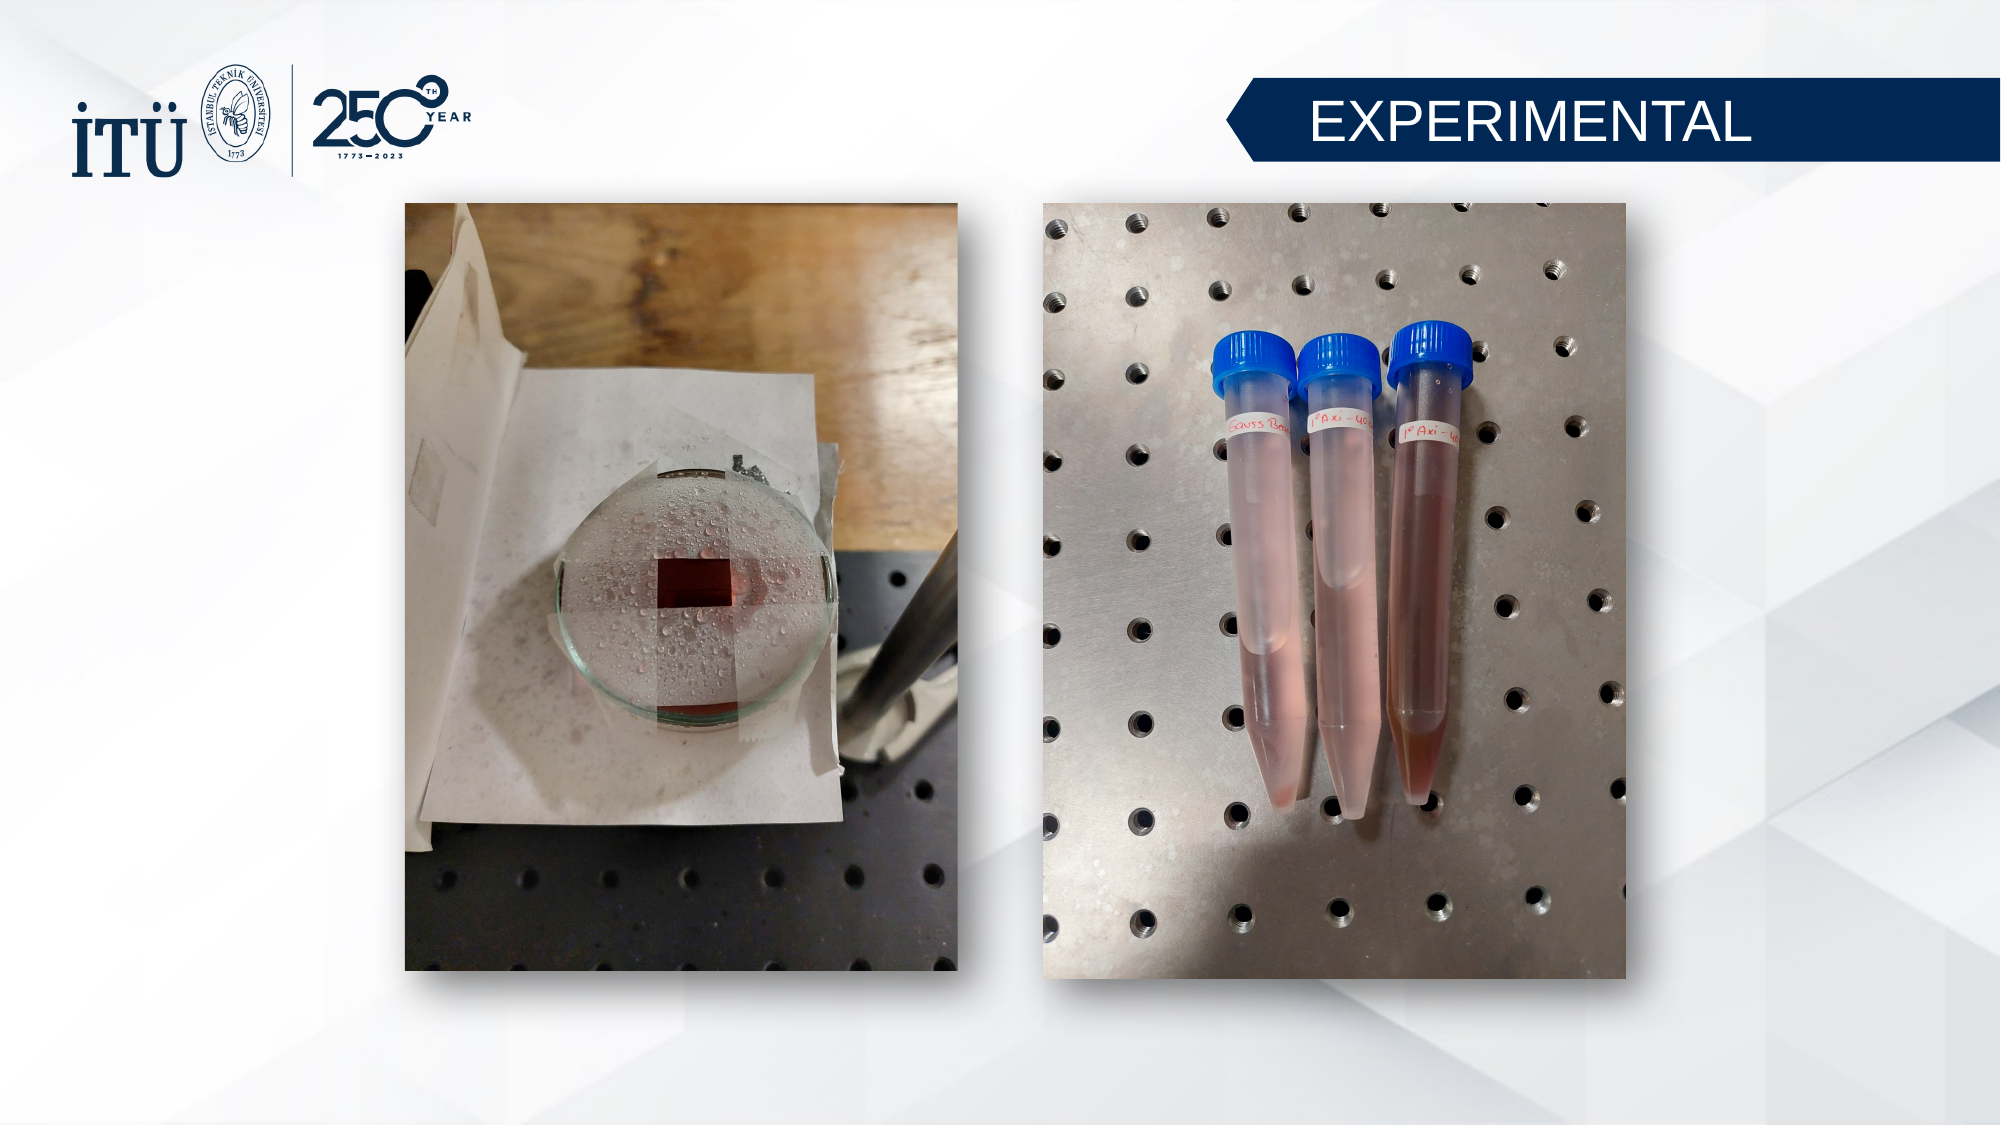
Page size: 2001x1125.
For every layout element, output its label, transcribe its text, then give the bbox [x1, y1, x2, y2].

text_box EXPERIMENTAL [1293, 75, 1769, 161]
picture [0, 0, 2000, 1125]
